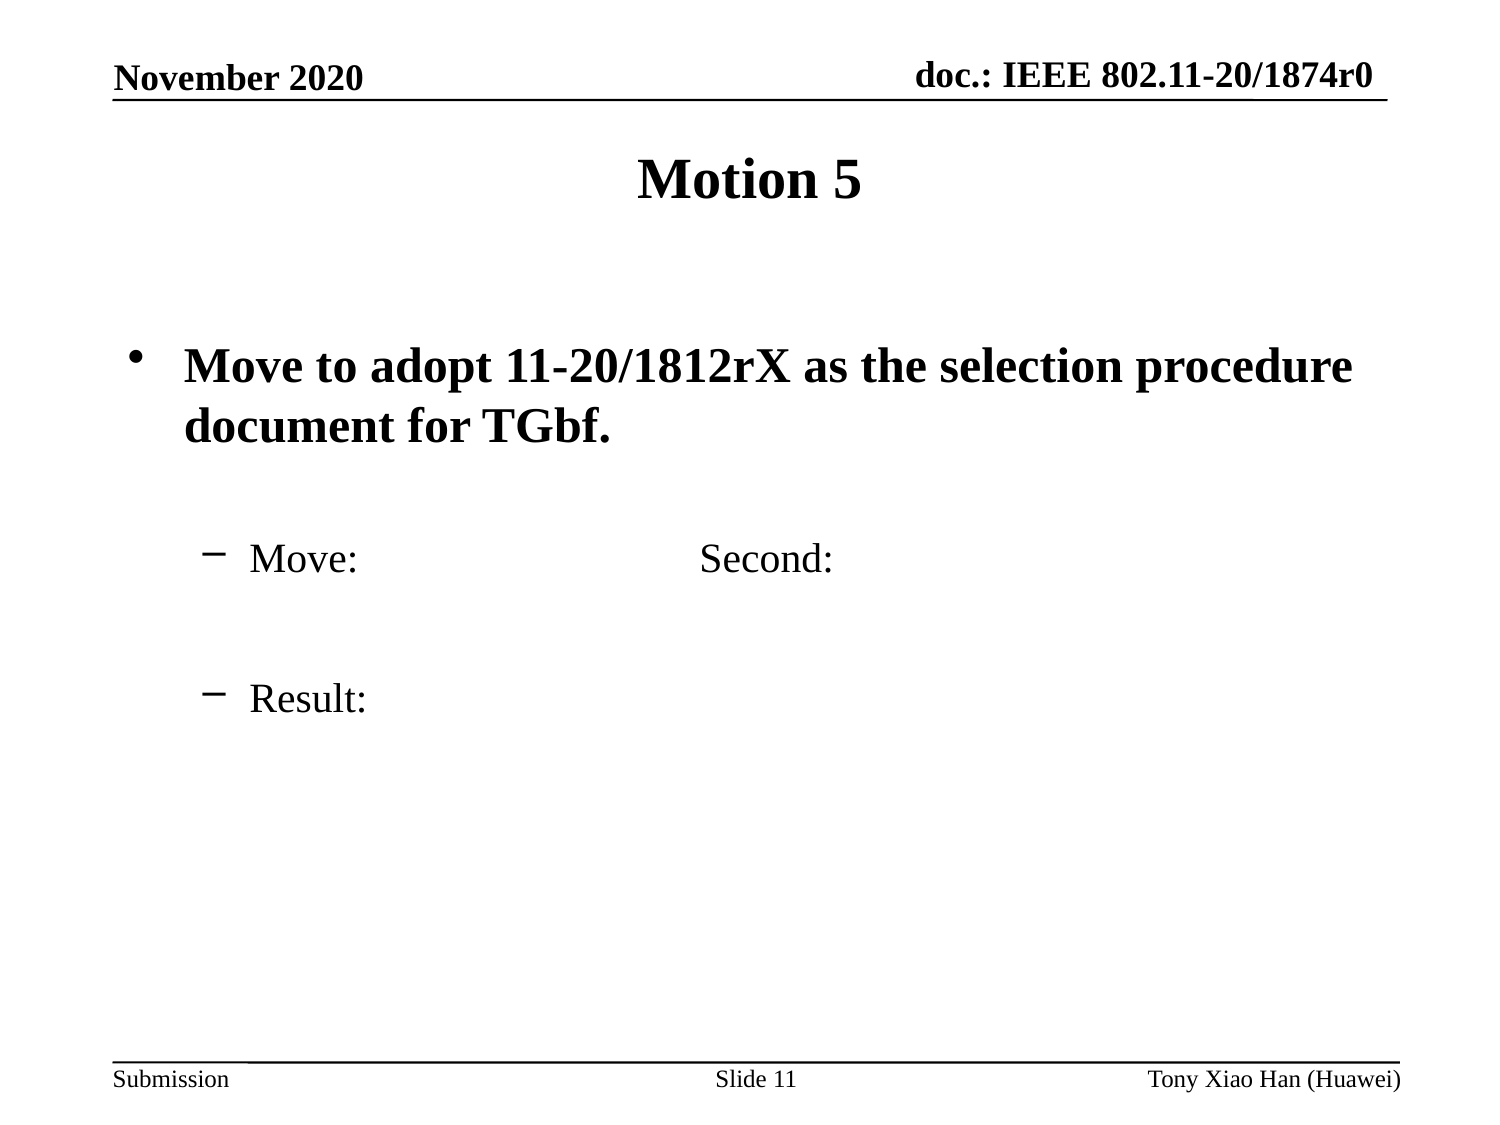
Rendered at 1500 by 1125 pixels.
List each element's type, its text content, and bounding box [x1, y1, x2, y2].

slide_number Slide 11 [712, 1061, 800, 1093]
text_box Motion 5 [112, 87, 1388, 263]
text_box Move to adopt 11-20/1812rX as the selection procedure document for TGbf. Move: Second: Result: [112, 324, 1388, 1013]
footer Tony Xiao Han (Huawei) [999, 1061, 1402, 1093]
